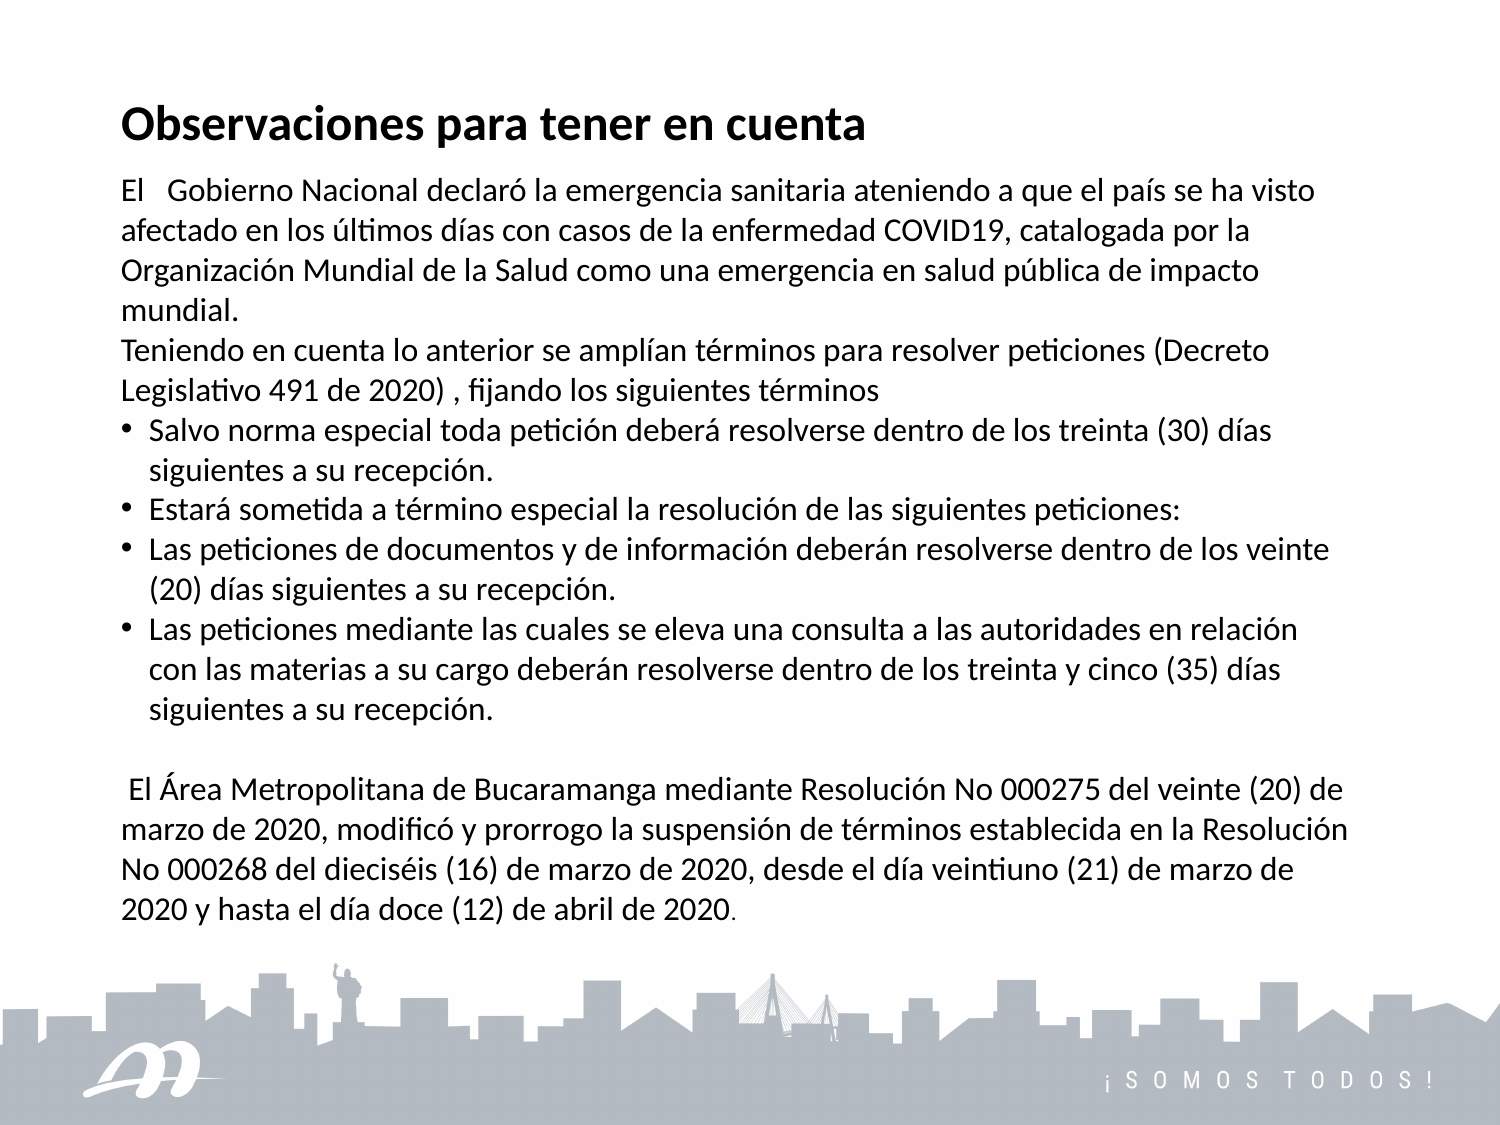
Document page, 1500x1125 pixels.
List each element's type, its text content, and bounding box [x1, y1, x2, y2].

text_box El Gobierno Nacional declaró la emergencia sanitaria ateniendo a que el país se ha visto afectado en los últimos días con casos de la enfermedad COVID19, catalogada por la Organización Mundial de la Salud como una emergencia en salud pública de impacto mundial. Teniendo en cuenta lo anterior se amplían términos para resolver peticiones (Decreto Legislativo 491 de 2020) , fijando los siguientes términos Salvo norma especial toda petición deberá resolverse dentro de los treinta (30) días siguientes a su recepción. Estará sometida a término especial la resolución de las siguientes peticiones: Las peticiones de documentos y de información deberán resolverse dentro de los veinte (20) días siguientes a su recepción. Las peticiones mediante las cuales se eleva una consulta a las autoridades en relación con las materias a su cargo deberán resolverse dentro de los treinta y cinco (35) días siguientes a su recepción. El Área Metropolitana de Bucaramanga mediante Resolución No 000275 del veinte (20) de marzo de 2020, modificó y prorrogo la suspensión de términos establecida en la Resolución No 000268 del dieciséis (16) de marzo de 2020, desde el día veintiuno (21) de marzo de 2020 y hasta el día doce (12) de abril de 2020. [106, 160, 1369, 1125]
picture [0, 0, 1500, 1125]
text_box Observaciones para tener en cuenta [106, 90, 1344, 160]
